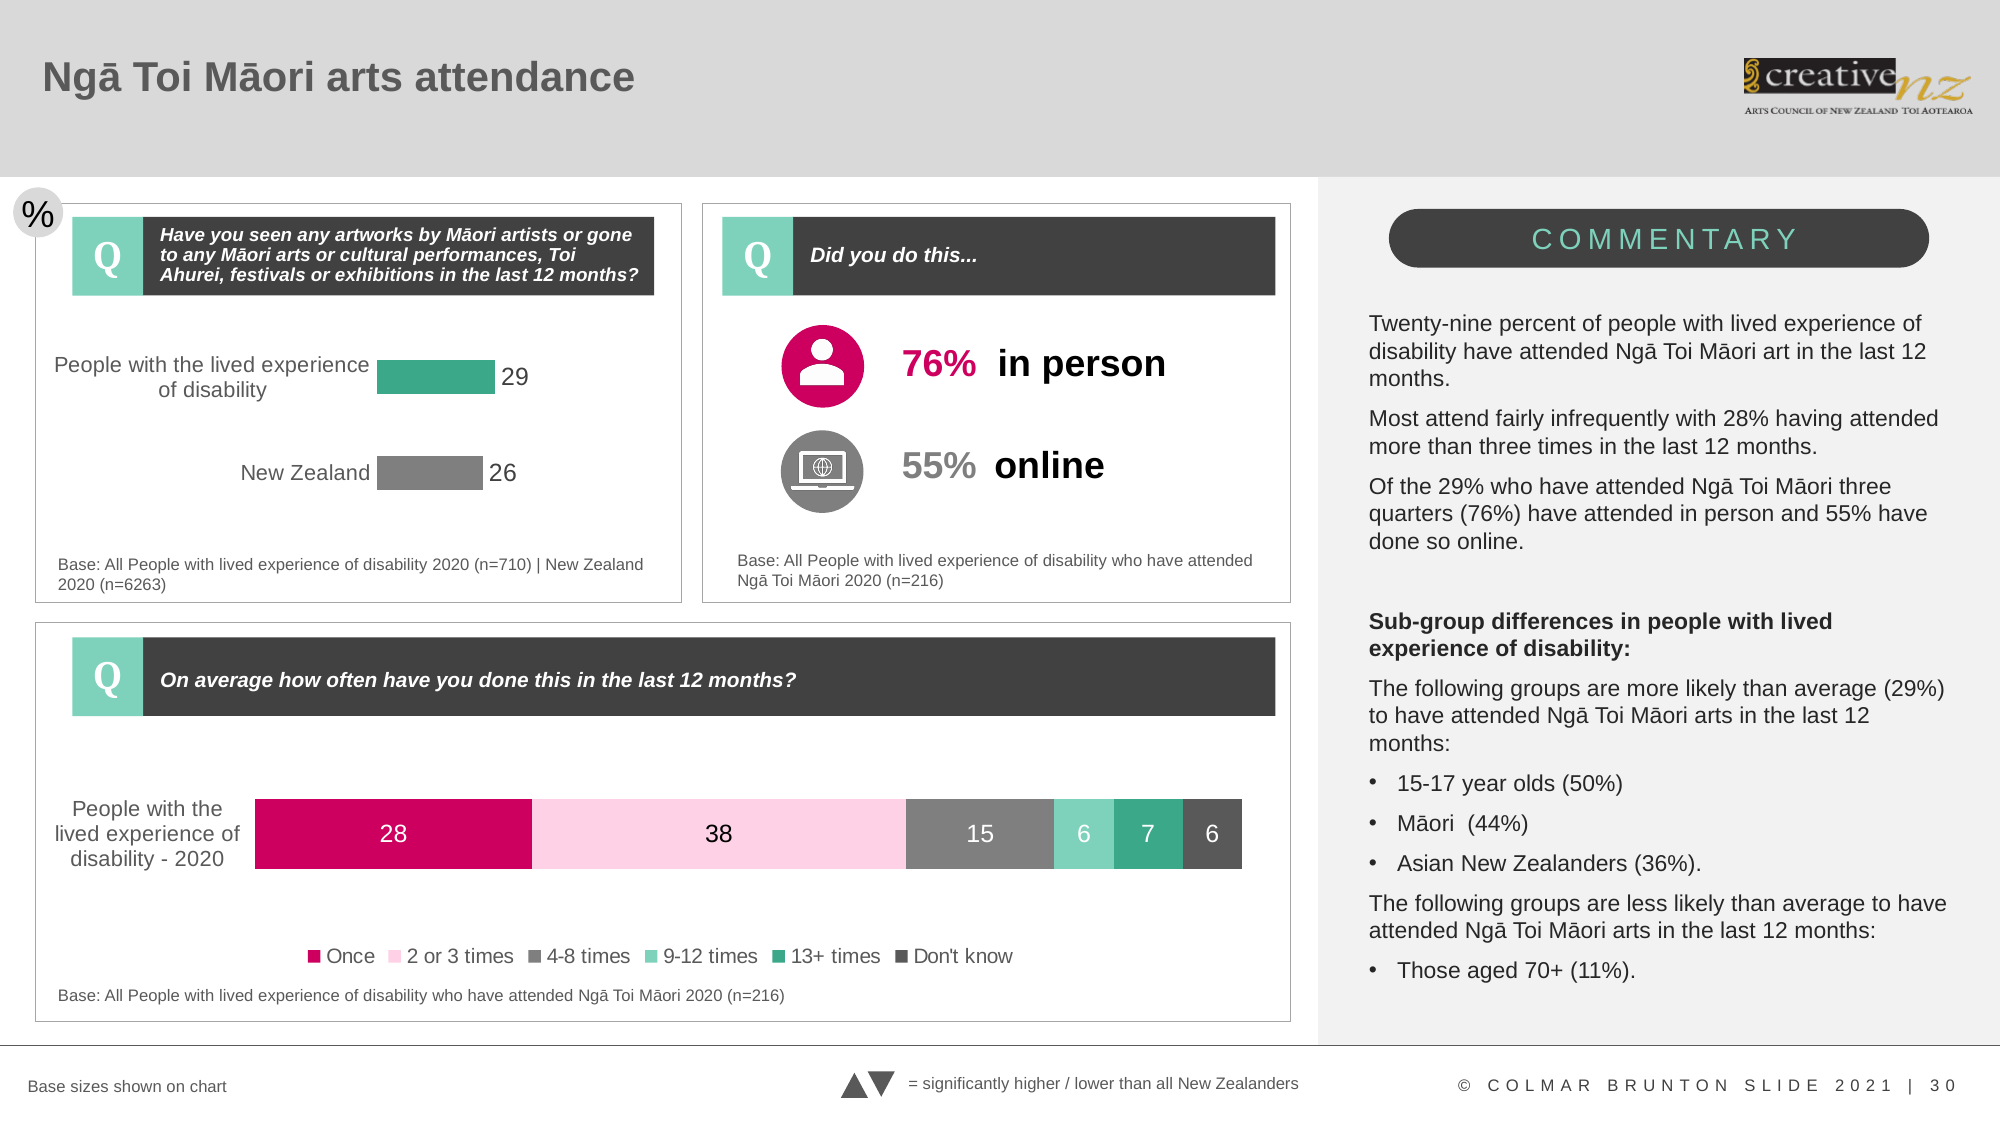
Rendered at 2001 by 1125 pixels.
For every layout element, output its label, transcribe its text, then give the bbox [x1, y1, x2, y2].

text_box 55% [887, 433, 1000, 493]
title Ngā Toi Māori arts attendance [27, 19, 1706, 137]
text_box [1388, 208, 1930, 268]
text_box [842, 1065, 1318, 1101]
text_box [144, 637, 1276, 716]
picture [789, 437, 856, 504]
text_box [702, 203, 1291, 603]
text_box COMMENTARY [1516, 212, 1811, 263]
text_box Base sizes shown on chart [12, 1068, 536, 1104]
text_box [35, 203, 682, 603]
text_box Base: All People with lived experience of disability 2020 (n=710) | New Zealand 2020 (n=6263) [43, 546, 669, 602]
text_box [72, 216, 657, 296]
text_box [72, 637, 144, 717]
text_box On average how often have you done this in the last 12 months? [145, 662, 1251, 702]
text_box % [13, 187, 64, 238]
text_box in person [1000, 331, 1221, 392]
text_box Twenty-nine percent of people with lived experience of disability have attended Ngā Toi Māori art in the last 12 months. Most attend fairly infrequently with 28% having attended more than three times in the last 12 months. Of the 29% who have attended Ngā Toi Māori three quarters (76%) have attended in person and 55% have done so online. Sub-group differences in people with lived experience of disability: The following groups are more likely than average (29%) to have attended Ngā Toi Māori arts in the last 12 months: 15-17 year olds (50%) Māori (44%) Asian New Zealanders (36%). The following groups are less likely than average to have attended Ngā Toi Māori arts in the last 12 months: Those aged 70+ (11%). [1354, 301, 1965, 991]
picture [789, 329, 855, 395]
text_box 76% [887, 331, 1000, 392]
text_box [1318, 176, 2000, 1045]
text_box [722, 216, 1276, 296]
chart [54, 705, 1266, 975]
text_box online [1000, 433, 1259, 493]
picture [1744, 58, 1973, 114]
text_box [35, 622, 1291, 1022]
chart [54, 315, 731, 553]
